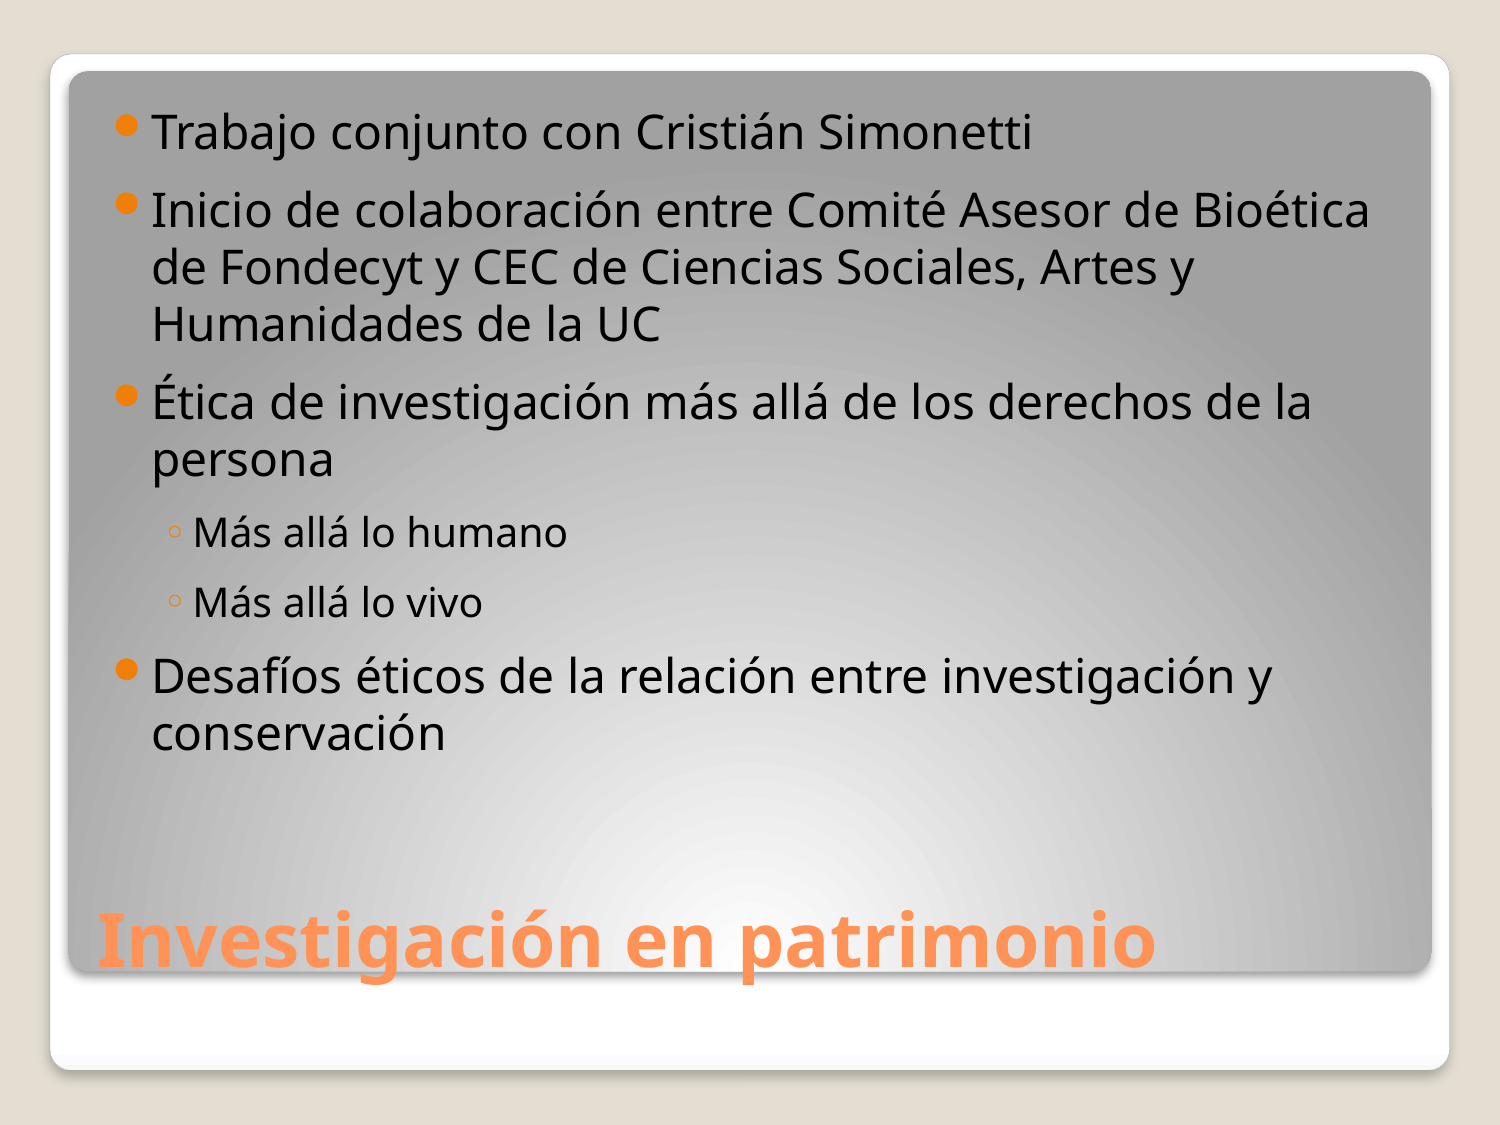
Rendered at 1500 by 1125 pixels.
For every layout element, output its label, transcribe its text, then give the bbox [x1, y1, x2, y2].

list Trabajo conjunto con Cristián Simonetti Inicio de colaboración entre Comité Asesor de Bioética de Fondecyt y CEC de Ciencias Sociales, Artes y Humanidades de la UC Ética de investigación más allá de los derechos de la persona Más allá lo humano Más allá lo vivo Desafíos éticos de la relación entre investigación y conservación [82, 86, 1425, 774]
title Investigación en patrimonio [82, 817, 1425, 990]
